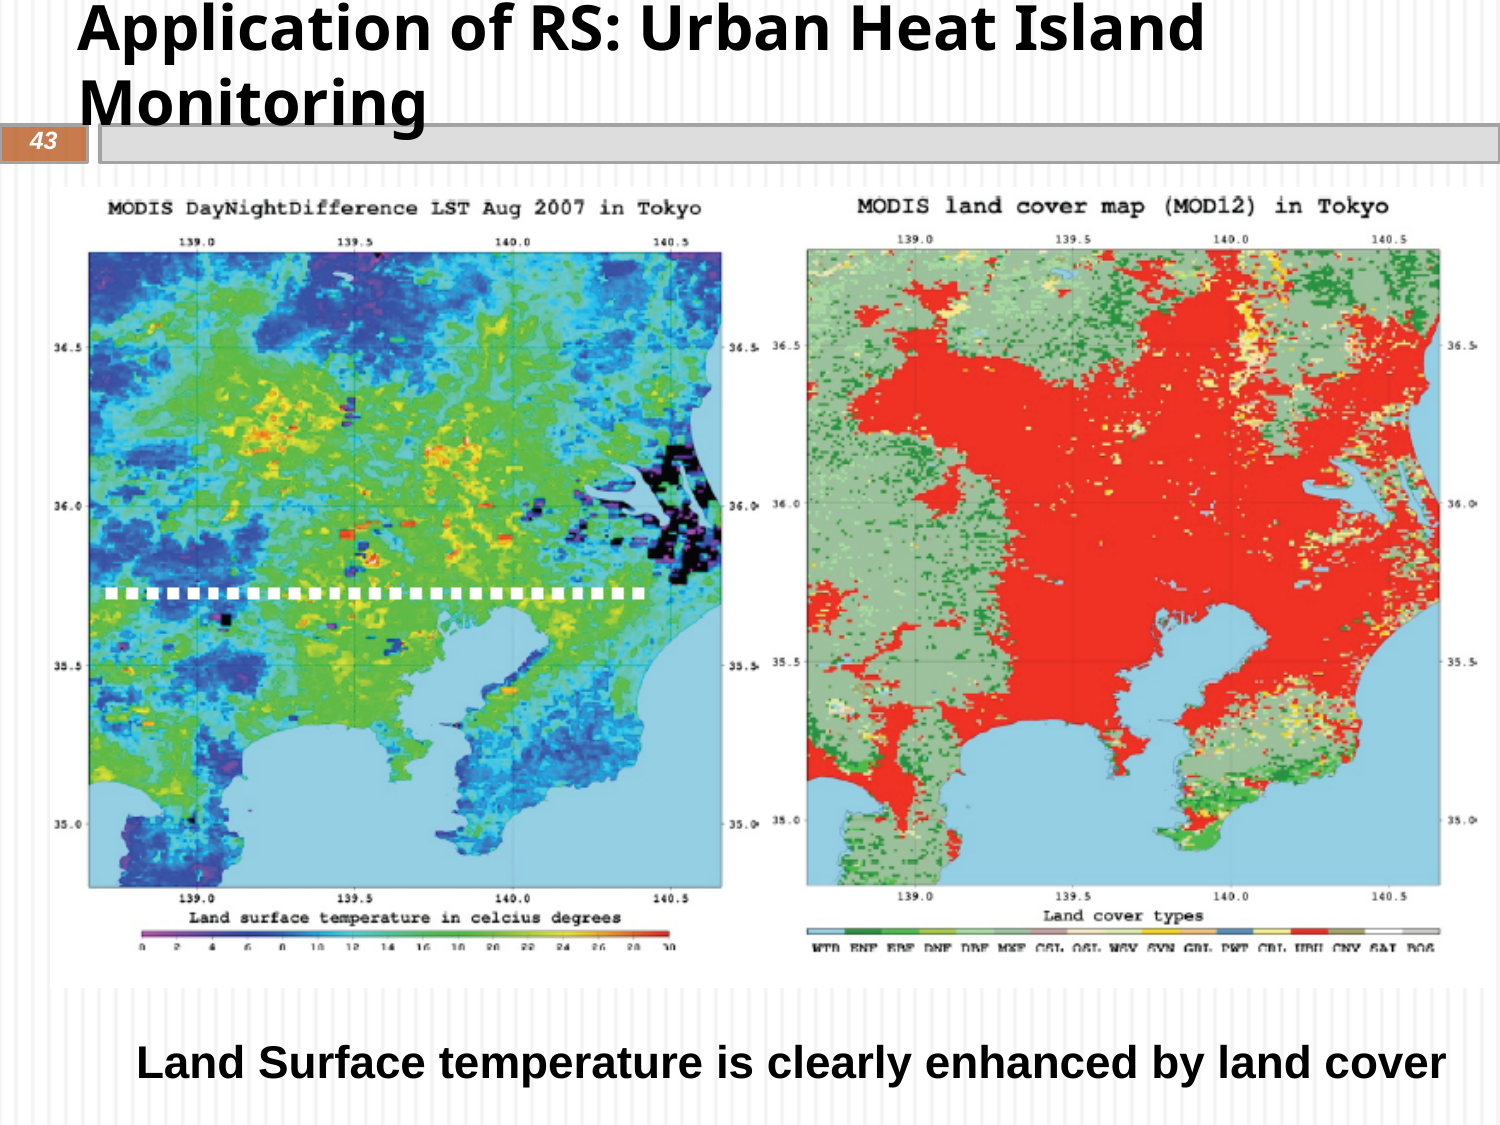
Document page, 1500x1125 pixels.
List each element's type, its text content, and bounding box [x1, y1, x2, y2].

text_box 43 [0, 122, 88, 163]
title Application of RS: Urban Heat Island Monitoring [62, 12, 1438, 113]
text_box Land Surface temperature is clearly enhanced by land cover [24, 1025, 1463, 1095]
picture [49, 187, 1488, 988]
